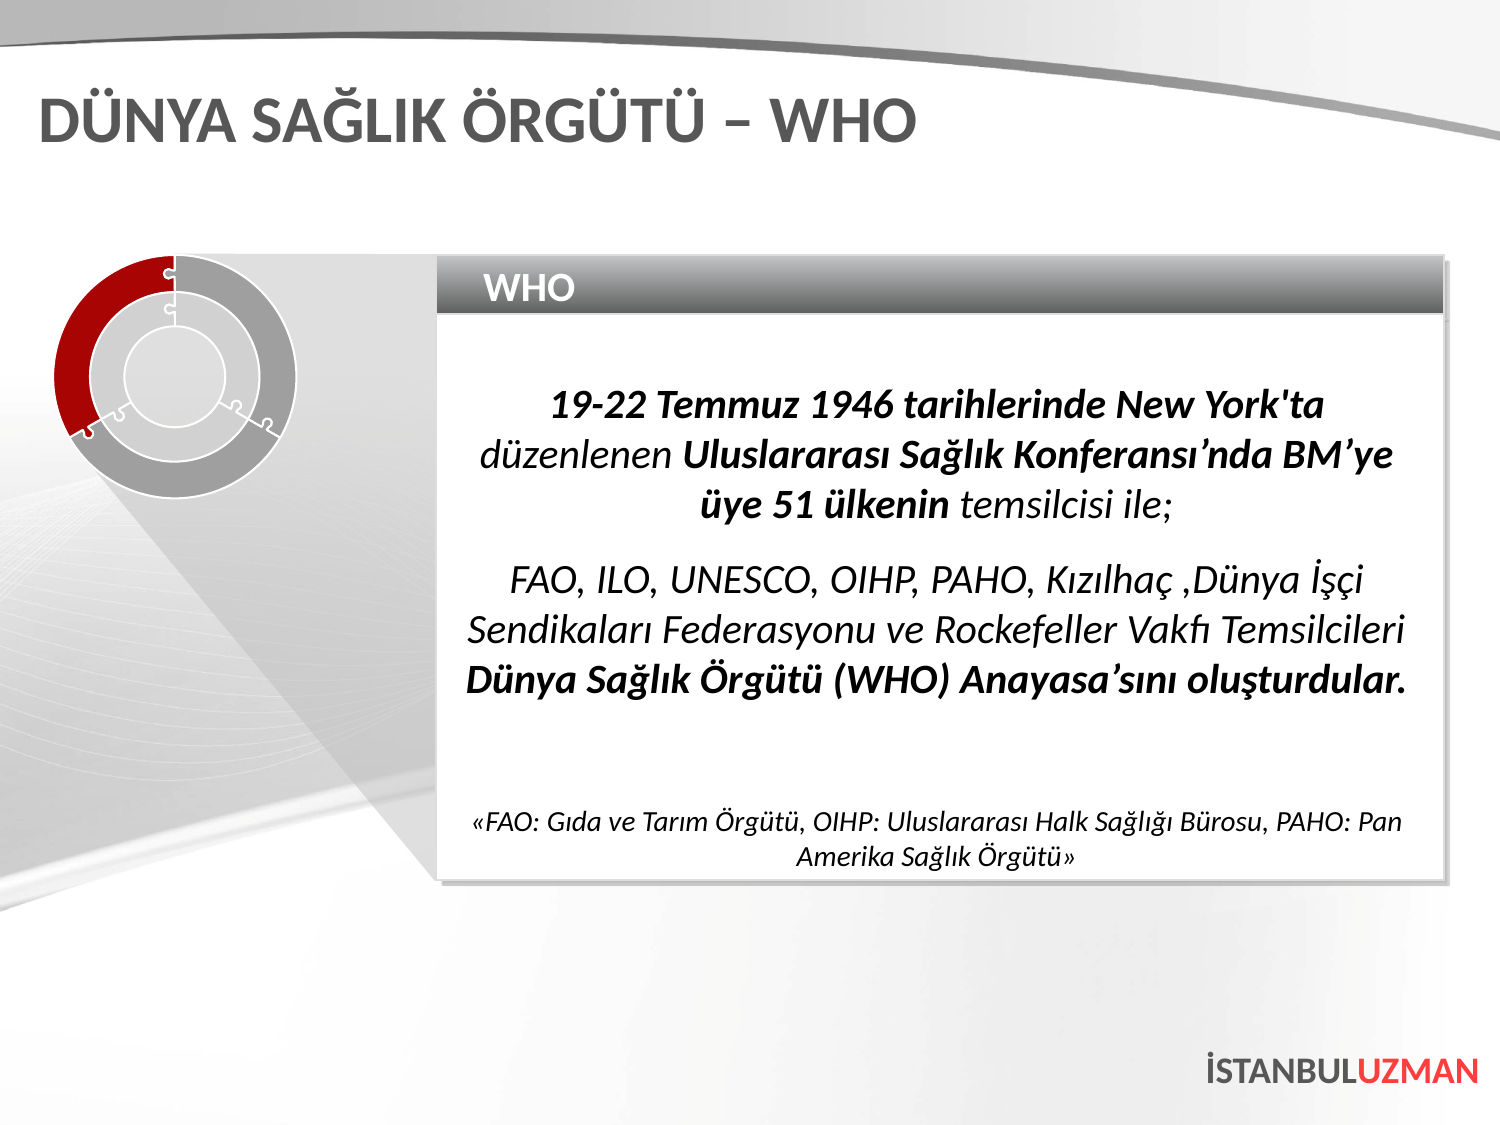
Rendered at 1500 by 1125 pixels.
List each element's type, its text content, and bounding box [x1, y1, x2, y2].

text_box 19-22 Temmuz 1946 tarihlerinde New York'ta düzenlenen Uluslararası Sağlık Konferansı’nda BM’ye üye 51 ülkenin temsilcisi ile; FAO, ILO, UNESCO, OIHP, PAHO, Kızılhaç ,Dünya İşçi Sendikaları Federasyonu ve Rockefeller Vakfı Temsilcileri Dünya Sağlık Örgütü (WHO) Anayasa’sını oluşturdular. «FAO: Gıda ve Tarım Örgütü, OIHP: Uluslararası Halk Sağlığı Bürosu, PAHO: Pan Amerika Sağlık Örgütü» [435, 314, 1444, 881]
picture [0, 0, 1500, 1125]
text_box İSTANBULUZMAN [1133, 1046, 1480, 1125]
text_box DÜNYA SAĞLIK ÖRGÜTÜ – WHO [38, 67, 1485, 174]
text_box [52, 254, 297, 499]
text_box WHO [435, 255, 1444, 314]
text_box [125, 253, 436, 882]
